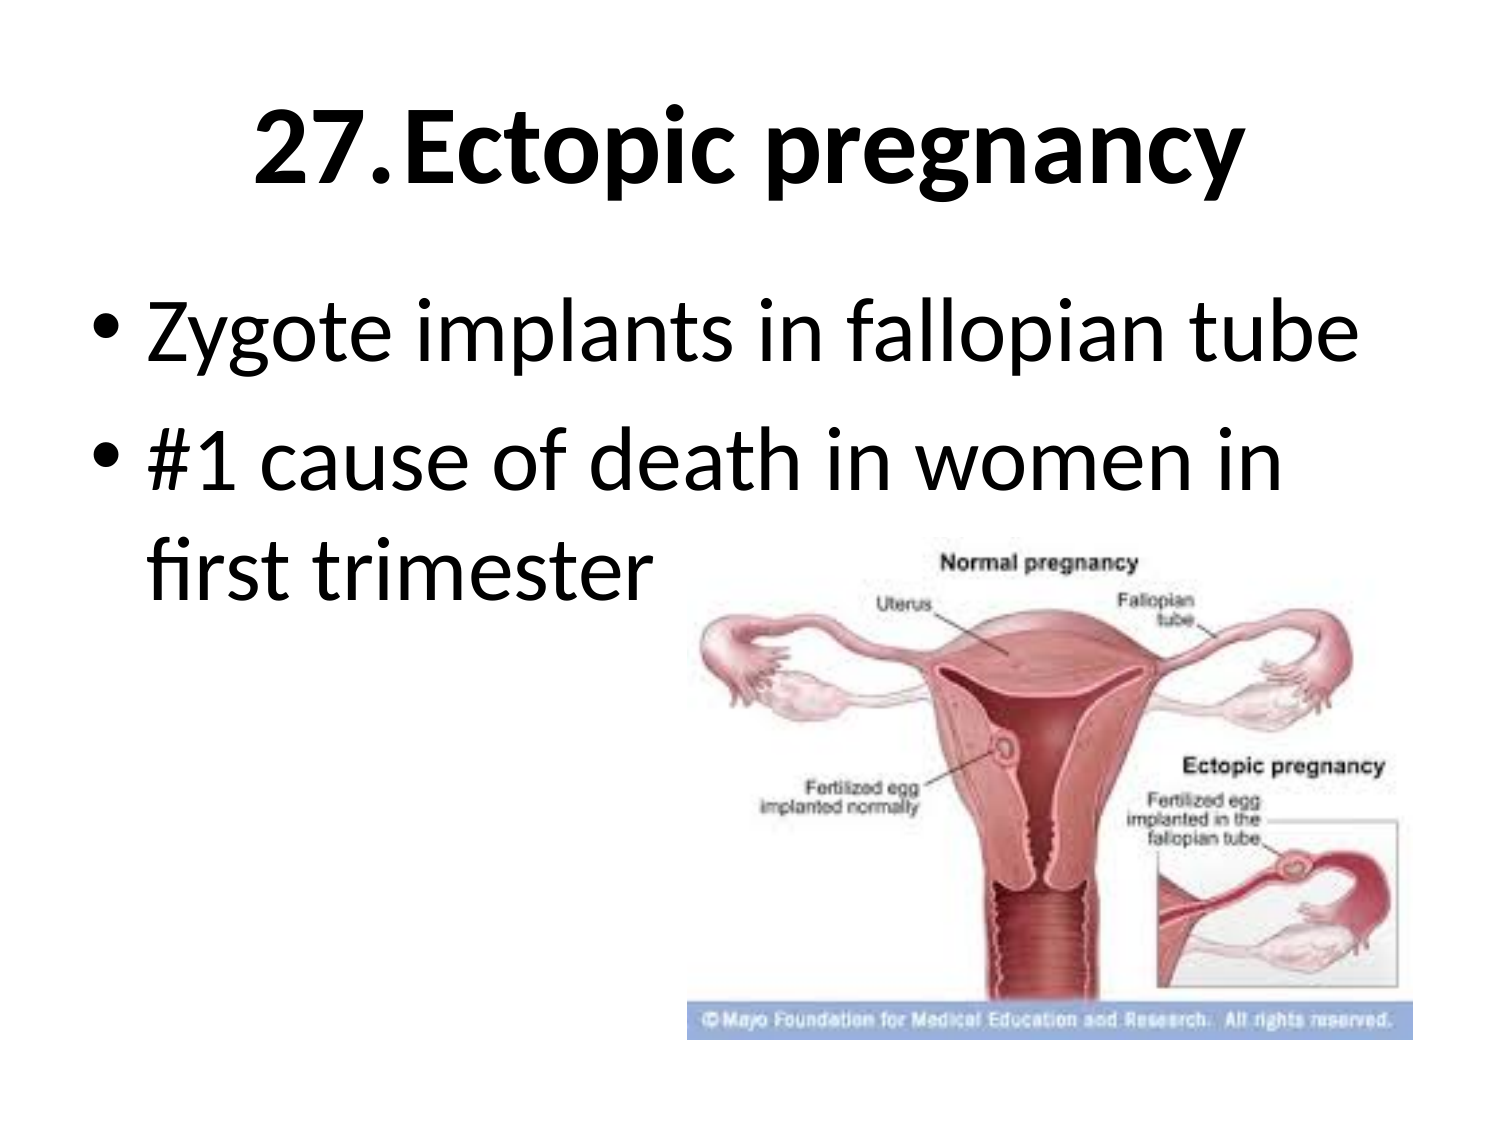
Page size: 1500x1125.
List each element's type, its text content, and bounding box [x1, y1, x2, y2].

list Zygote implants in fallopian tube #1 cause of death in women in first trimester [75, 262, 1425, 1005]
picture [687, 537, 1413, 1040]
title 27. Ectopic pregnancy [75, 45, 1425, 233]
